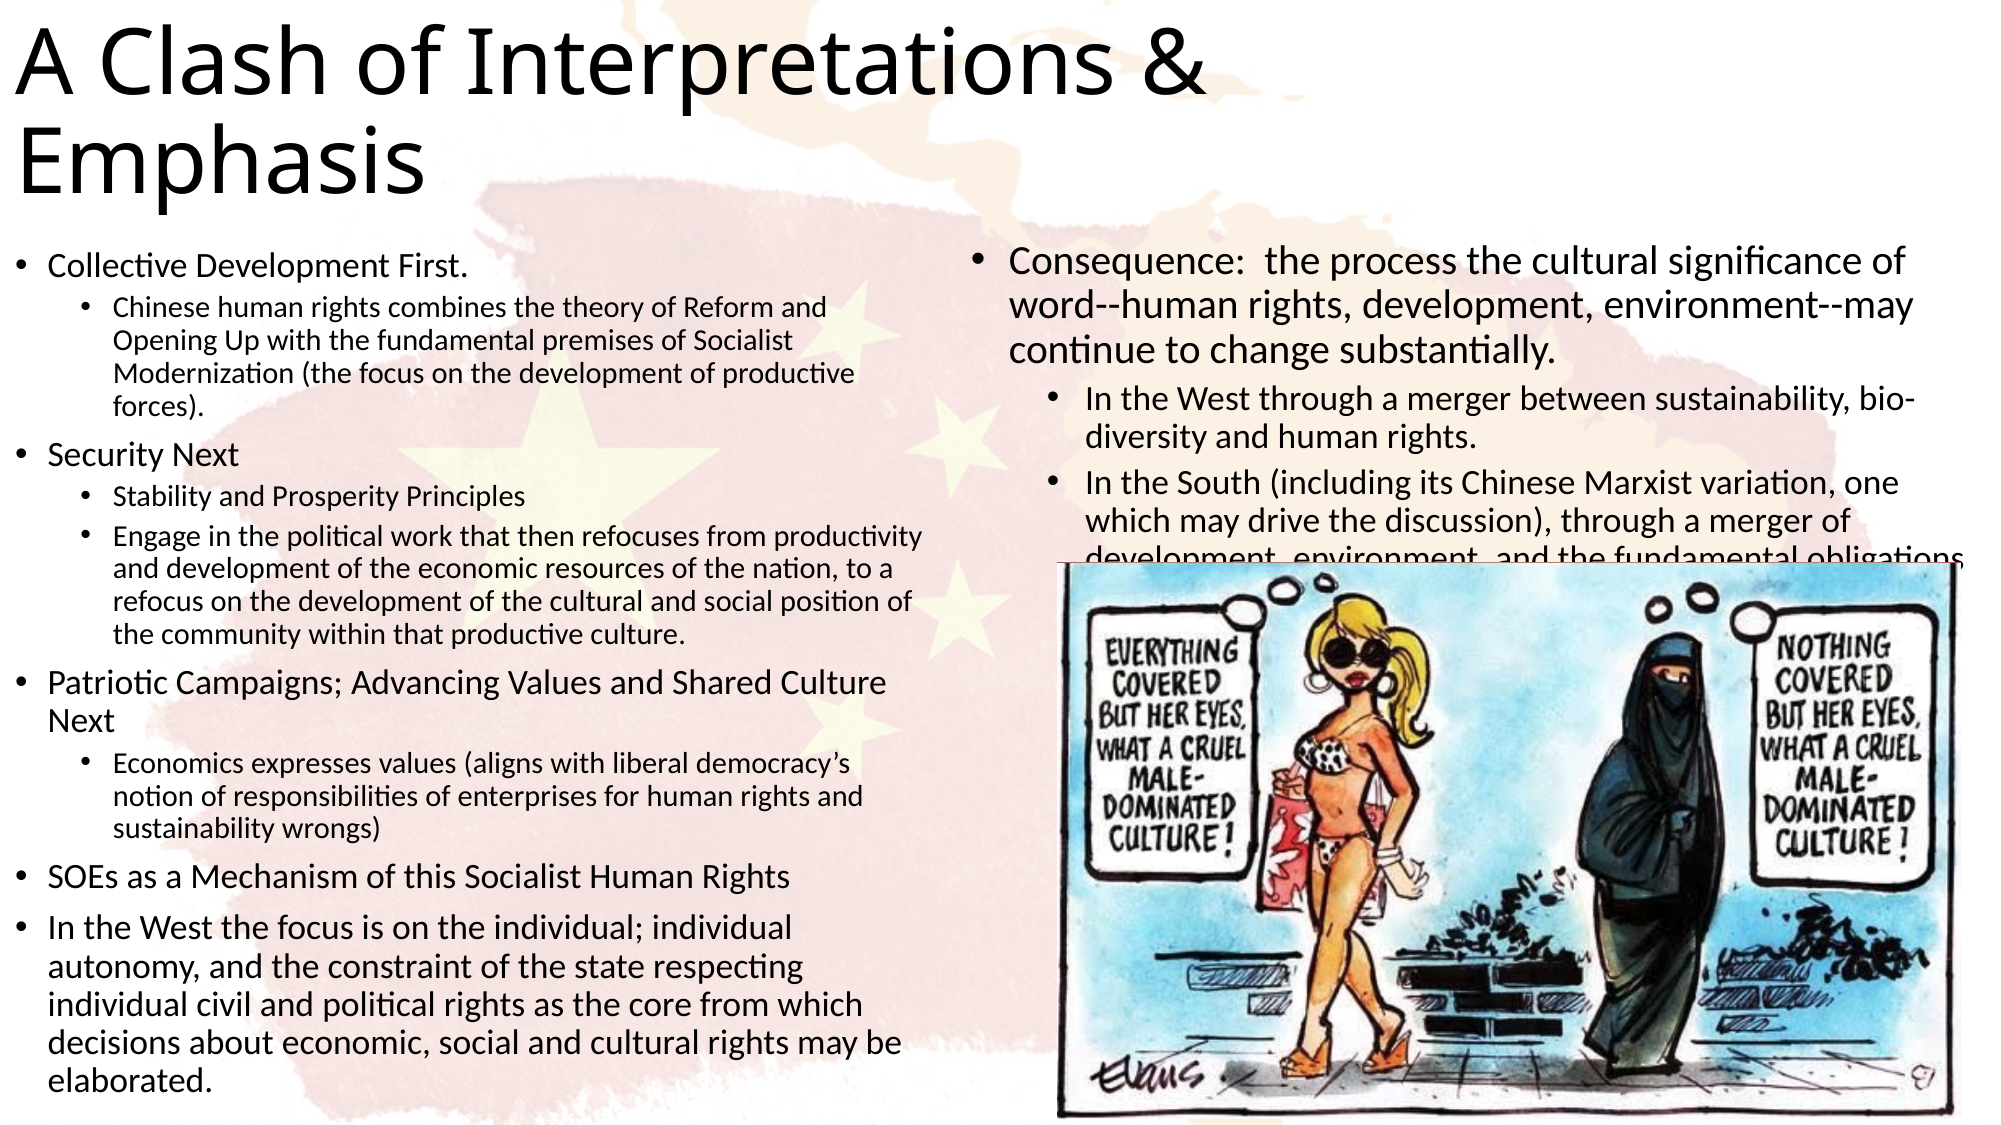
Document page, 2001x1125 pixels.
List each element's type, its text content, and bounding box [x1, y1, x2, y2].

list Consequence: the process the cultural significance of word--human rights, development, environment--may continue to change substantially. In the West through a merger between sustainability, bio-diversity and human rights. In the South (including its Chinese Marxist variation, one which may drive the discussion), through a merger of development, environment, and the fundamental obligations of those in power to popular collectives. [955, 230, 2000, 635]
list Collective Development First. Chinese human rights combines the theory of Reform and Opening Up with the fundamental premises of Socialist Modernization (the focus on the development of productive forces). Security Next Stability and Prosperity Principles Engage in the political work that then refocuses from productivity and development of the economic resources of the nation, to a refocus on the development of the cultural and social position of the community within that productive culture. Patriotic Campaigns; Advancing Values and Shared Culture Next Economics expresses values (aligns with liberal democracy’s notion of responsibilities of enterprises for human rights and sustainability wrongs) SOEs as a Mechanism of this Socialist Human Rights In the West the focus is on the individual; individual autonomy, and the constraint of the state respecting individual civil and political rights as the core from which decisions about economic, social and cultural rights may be elaborated. [0, 239, 943, 1120]
picture [1057, 562, 1961, 1119]
title A Clash of Interpretations & Emphasis [0, 5, 1456, 224]
